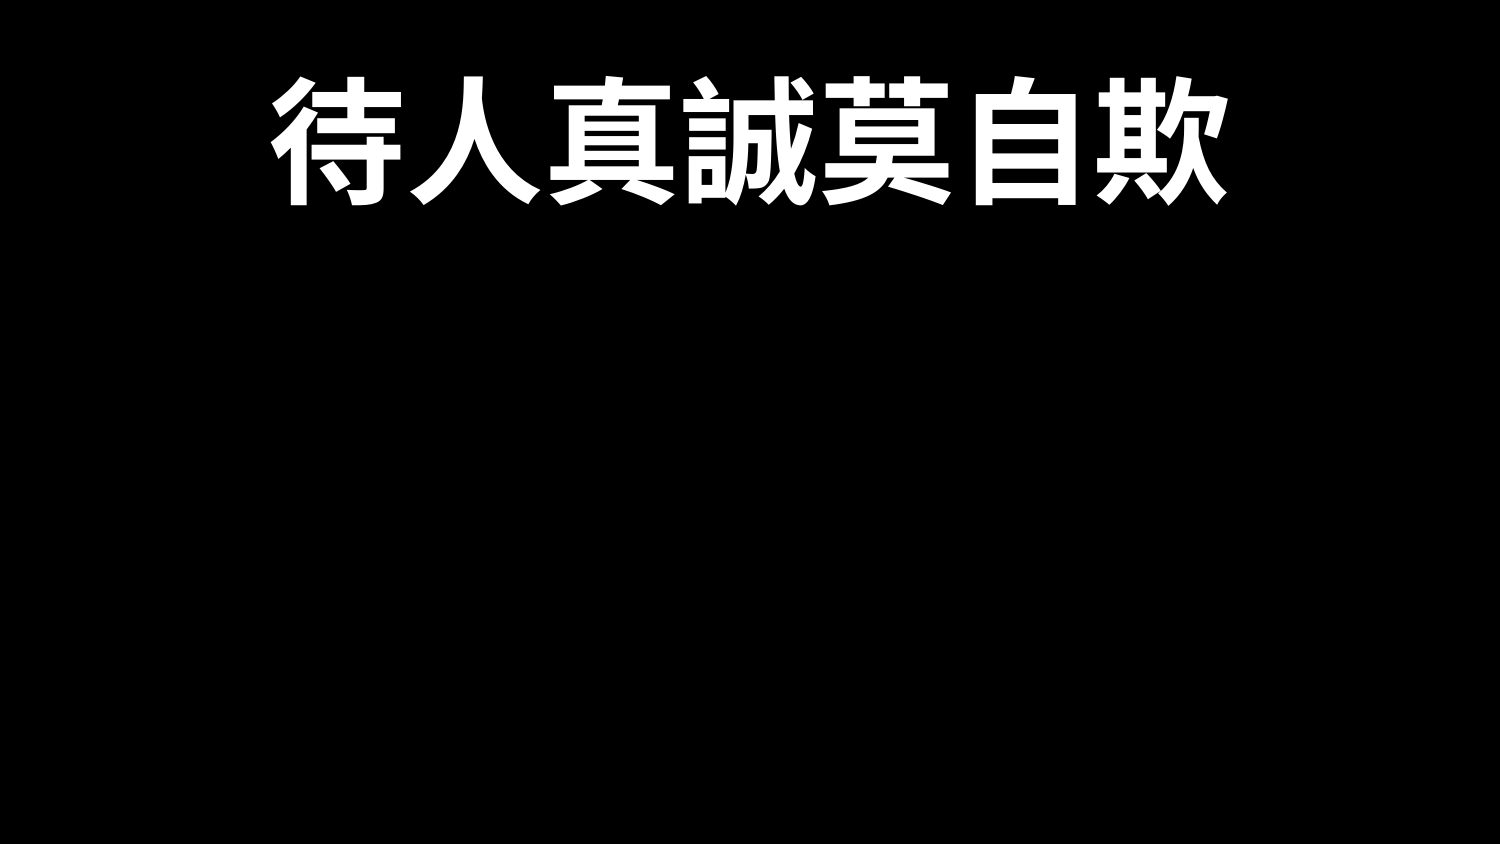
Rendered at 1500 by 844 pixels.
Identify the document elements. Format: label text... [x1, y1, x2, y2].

title 待人真誠莫自欺 [75, 68, 1425, 210]
